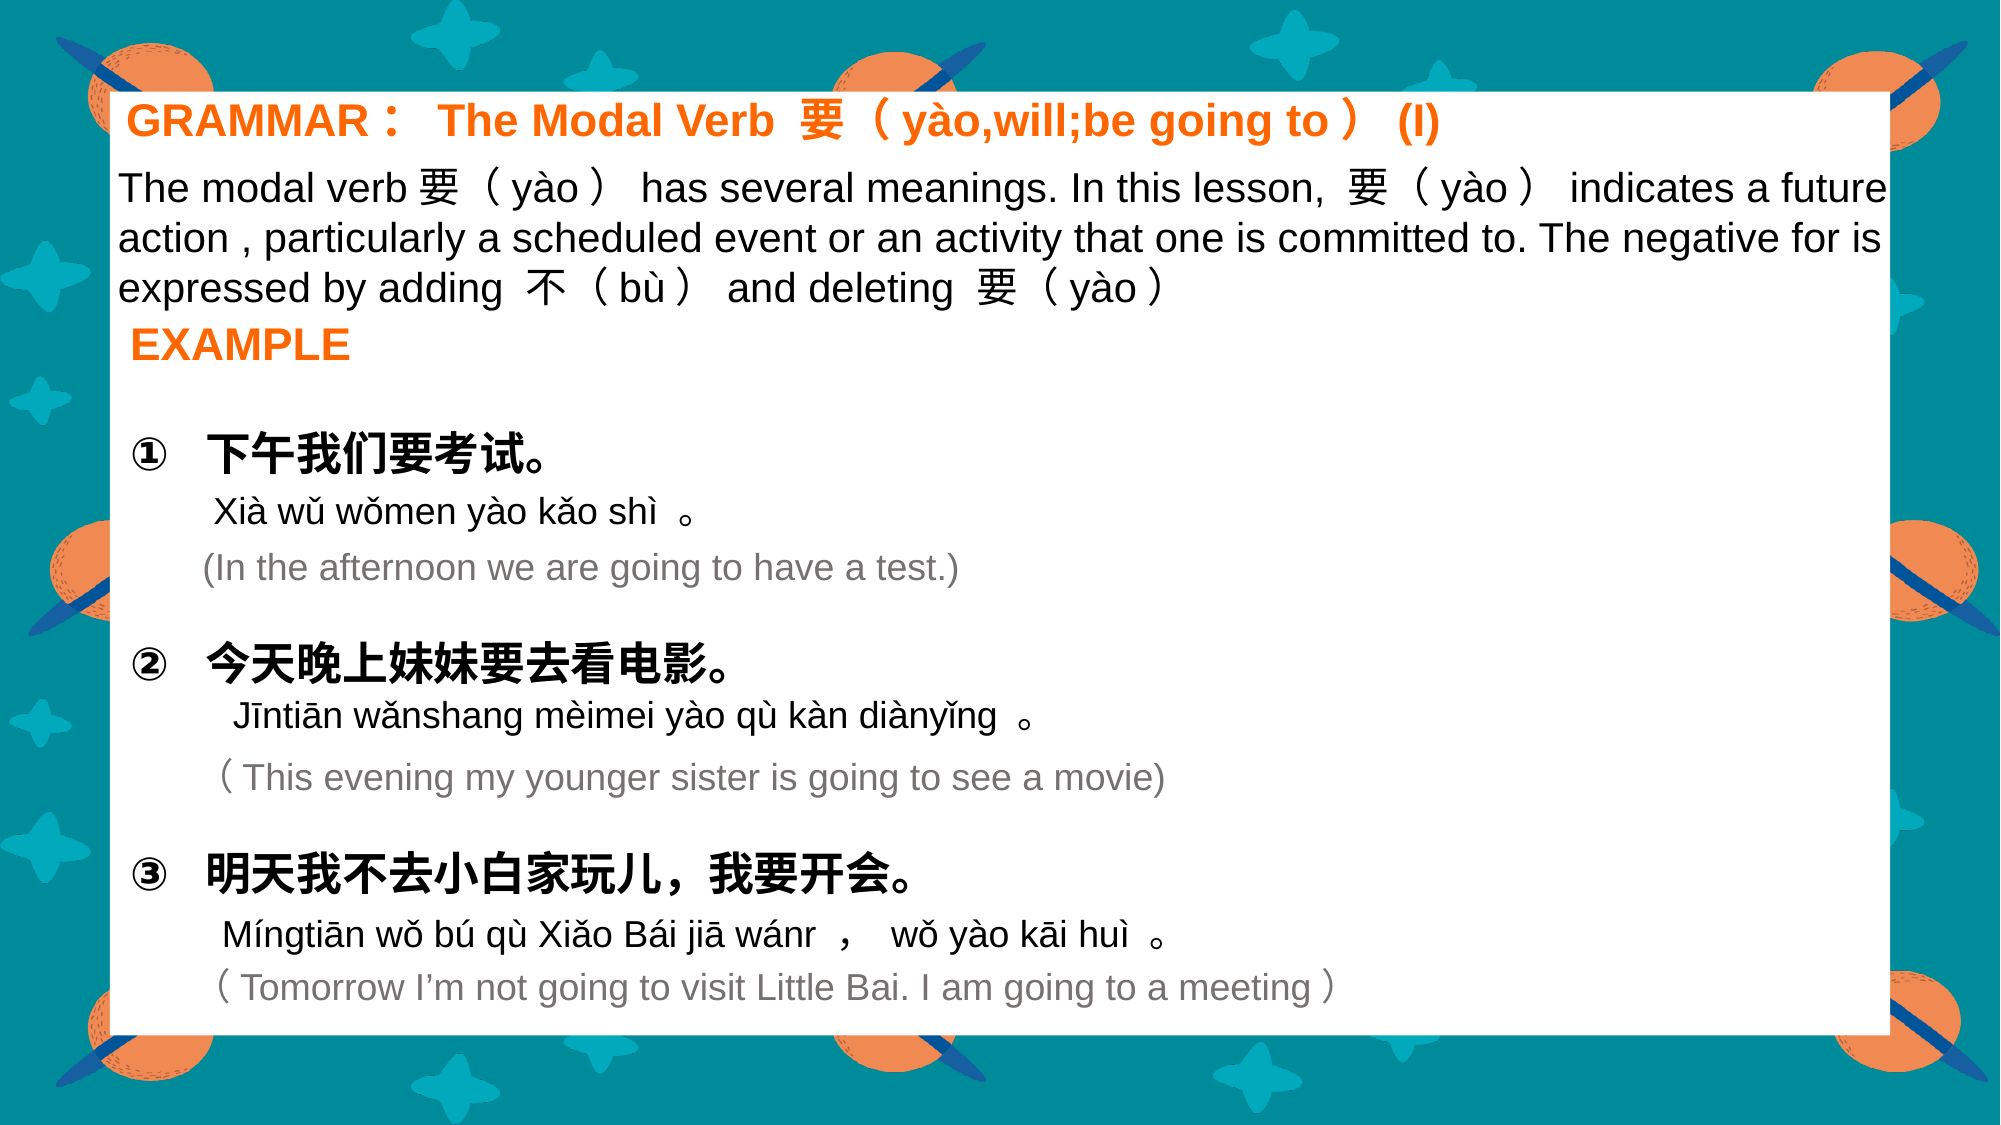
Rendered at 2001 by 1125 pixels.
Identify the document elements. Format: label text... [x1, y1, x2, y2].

text_box EXAMPLE 下午我们要考试。 (In the afternoon we are going to have a test.) 今天晚上妹妹要去看电影。 （This evening my younger sister is going to see a movie) 明天我不去小白家玩儿，我要开会。 （Tomorrow I’m not going to visit Little Bai. I am going to a meeting） [115, 307, 1374, 1017]
text_box Jīntiān wǎnshang mèimei yào qù kàn diànyǐng 。 [218, 683, 1070, 744]
picture [0, 0, 2000, 1125]
text_box Míngtiān wǒ bú qù Xiǎo Bái jiā wánr ， wǒ yào kāi huì 。 [207, 902, 1203, 962]
text_box Xià wǔ wǒmen yào kǎo shì 。 [198, 479, 731, 540]
text_box The modal verb要（yào）has several meanings. In this lesson, 要（yào）indicates a future action , particularly a scheduled event or an activity that one is committed to. The negative for is expressed by adding 不（bù）and deleting 要（yào） [103, 153, 1908, 319]
text_box GRAMMAR：The Modal Verb 要（yào,will;be going to）(I) [111, 82, 2000, 153]
